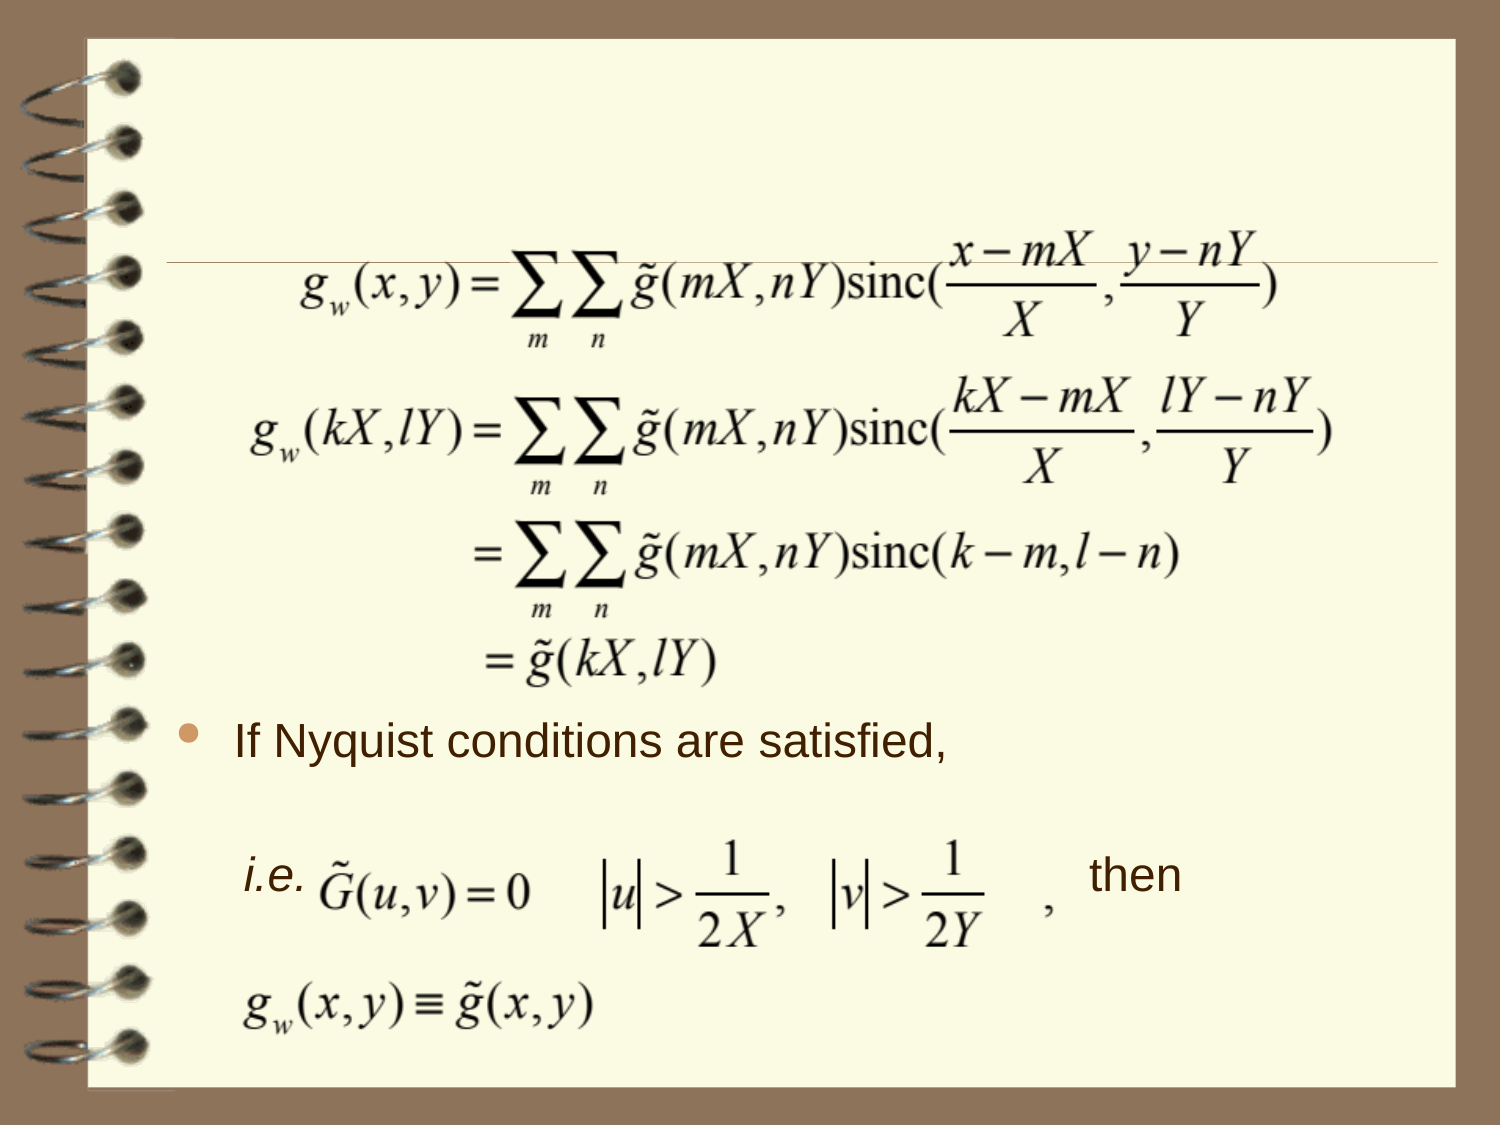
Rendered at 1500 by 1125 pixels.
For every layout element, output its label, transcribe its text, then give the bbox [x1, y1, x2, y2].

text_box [239, 968, 595, 1038]
list If Nyquist conditions are satisfied, i.e. then [162, 299, 1438, 975]
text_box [483, 633, 720, 691]
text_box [247, 359, 1334, 498]
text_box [288, 799, 1054, 976]
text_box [472, 482, 1181, 621]
picture [0, 0, 175, 1125]
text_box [297, 212, 1280, 351]
